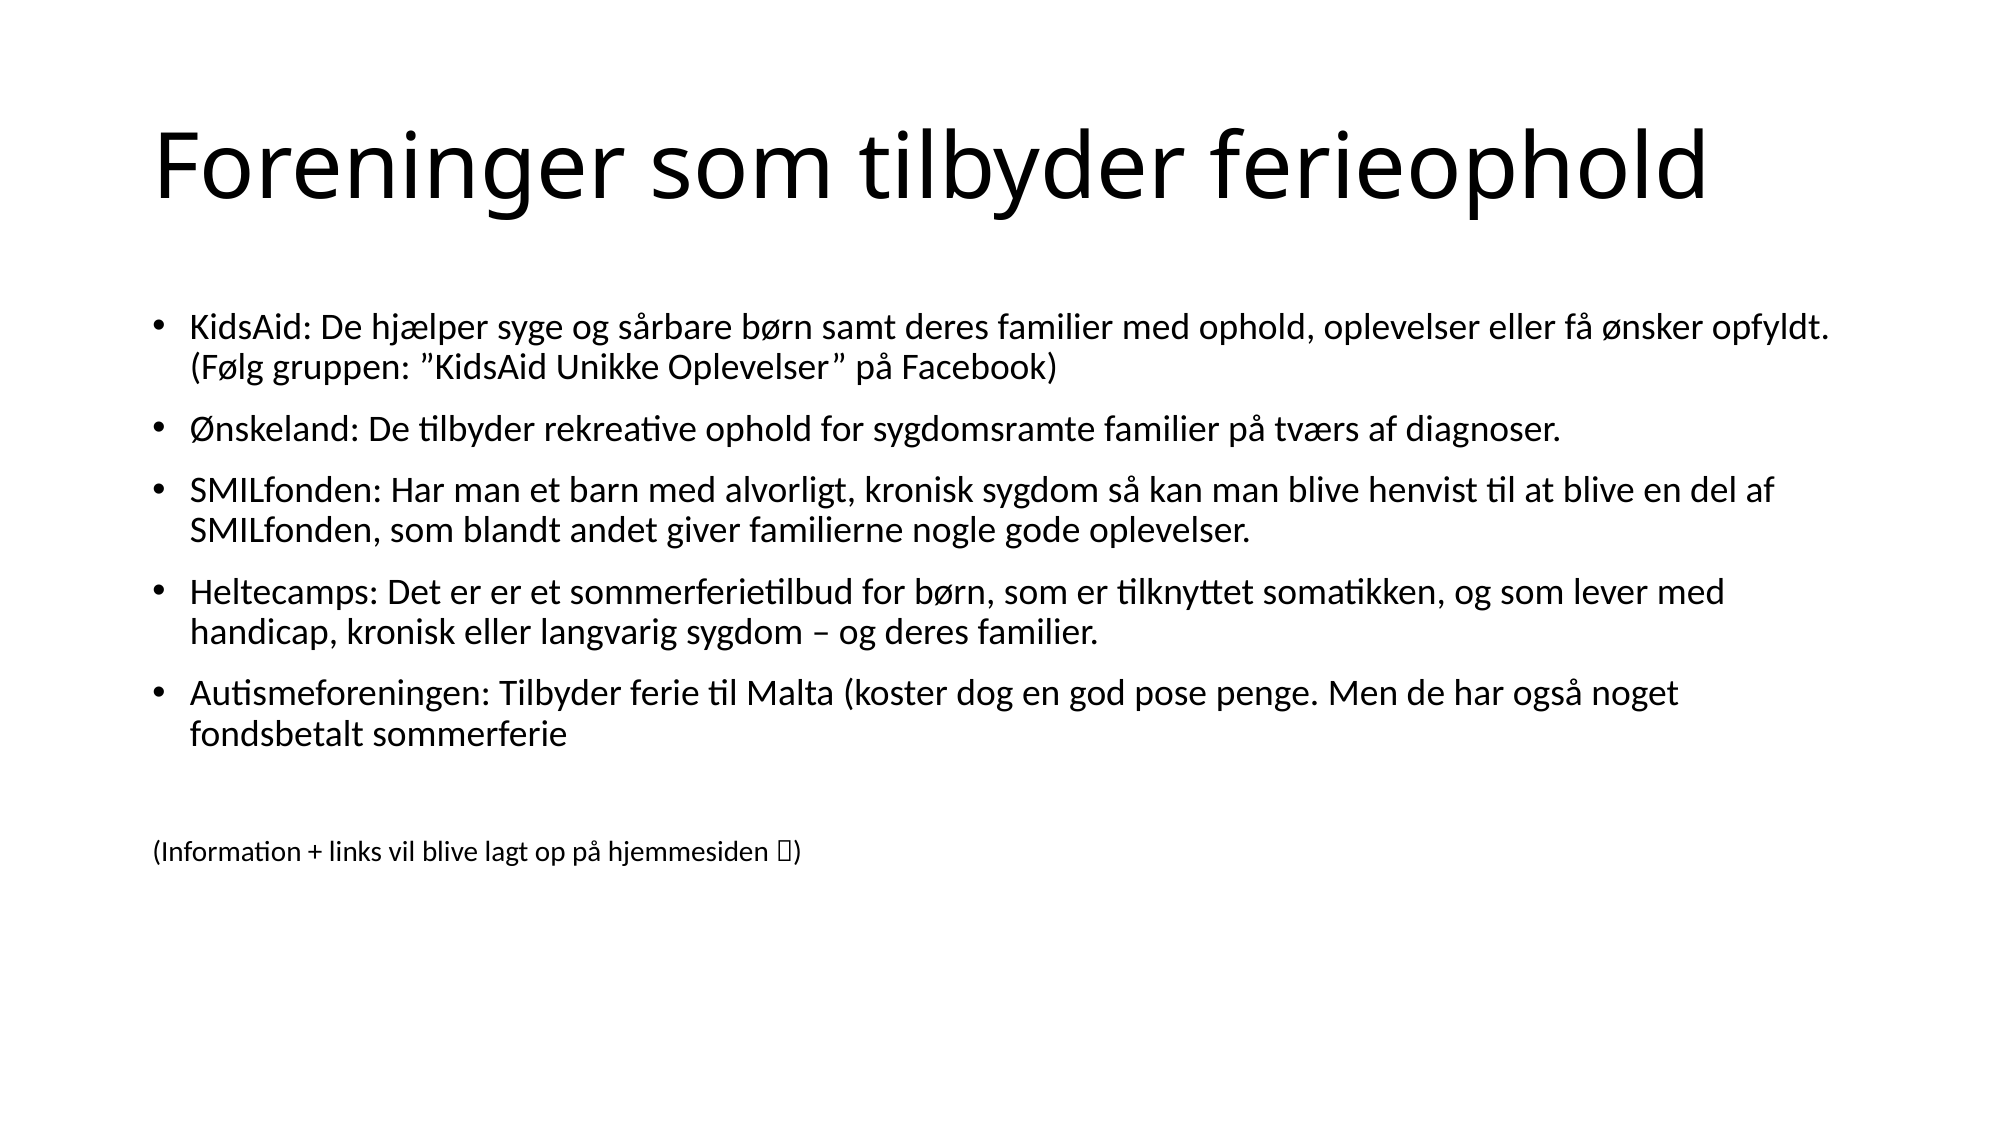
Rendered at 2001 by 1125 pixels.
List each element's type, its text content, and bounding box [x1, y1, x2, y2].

title Foreninger som tilbyder ferieophold [137, 59, 1863, 278]
list KidsAid: De hjælper syge og sårbare børn samt deres familier med ophold, oplevelser eller få ønsker opfyldt. (Følg gruppen: ”KidsAid Unikke Oplevelser” på Facebook) Ønskeland: De tilbyder rekreative ophold for sygdomsramte familier på tværs af diagnoser. SMILfonden: Har man et barn med alvorligt, kronisk sygdom så kan man blive henvist til at blive en del af SMILfonden, som blandt andet giver familierne nogle gode oplevelser. Heltecamps: Det er er et sommerferietilbud for børn, som er tilknyttet somatikken, og som lever med handicap, kronisk eller langvarig sygdom – og deres familier. Autismeforeningen: Tilbyder ferie til Malta (koster dog en god pose penge. Men de har også noget fondsbetalt sommerferie (Information + links vil blive lagt op på hjemmesiden ) [137, 299, 1863, 1014]
